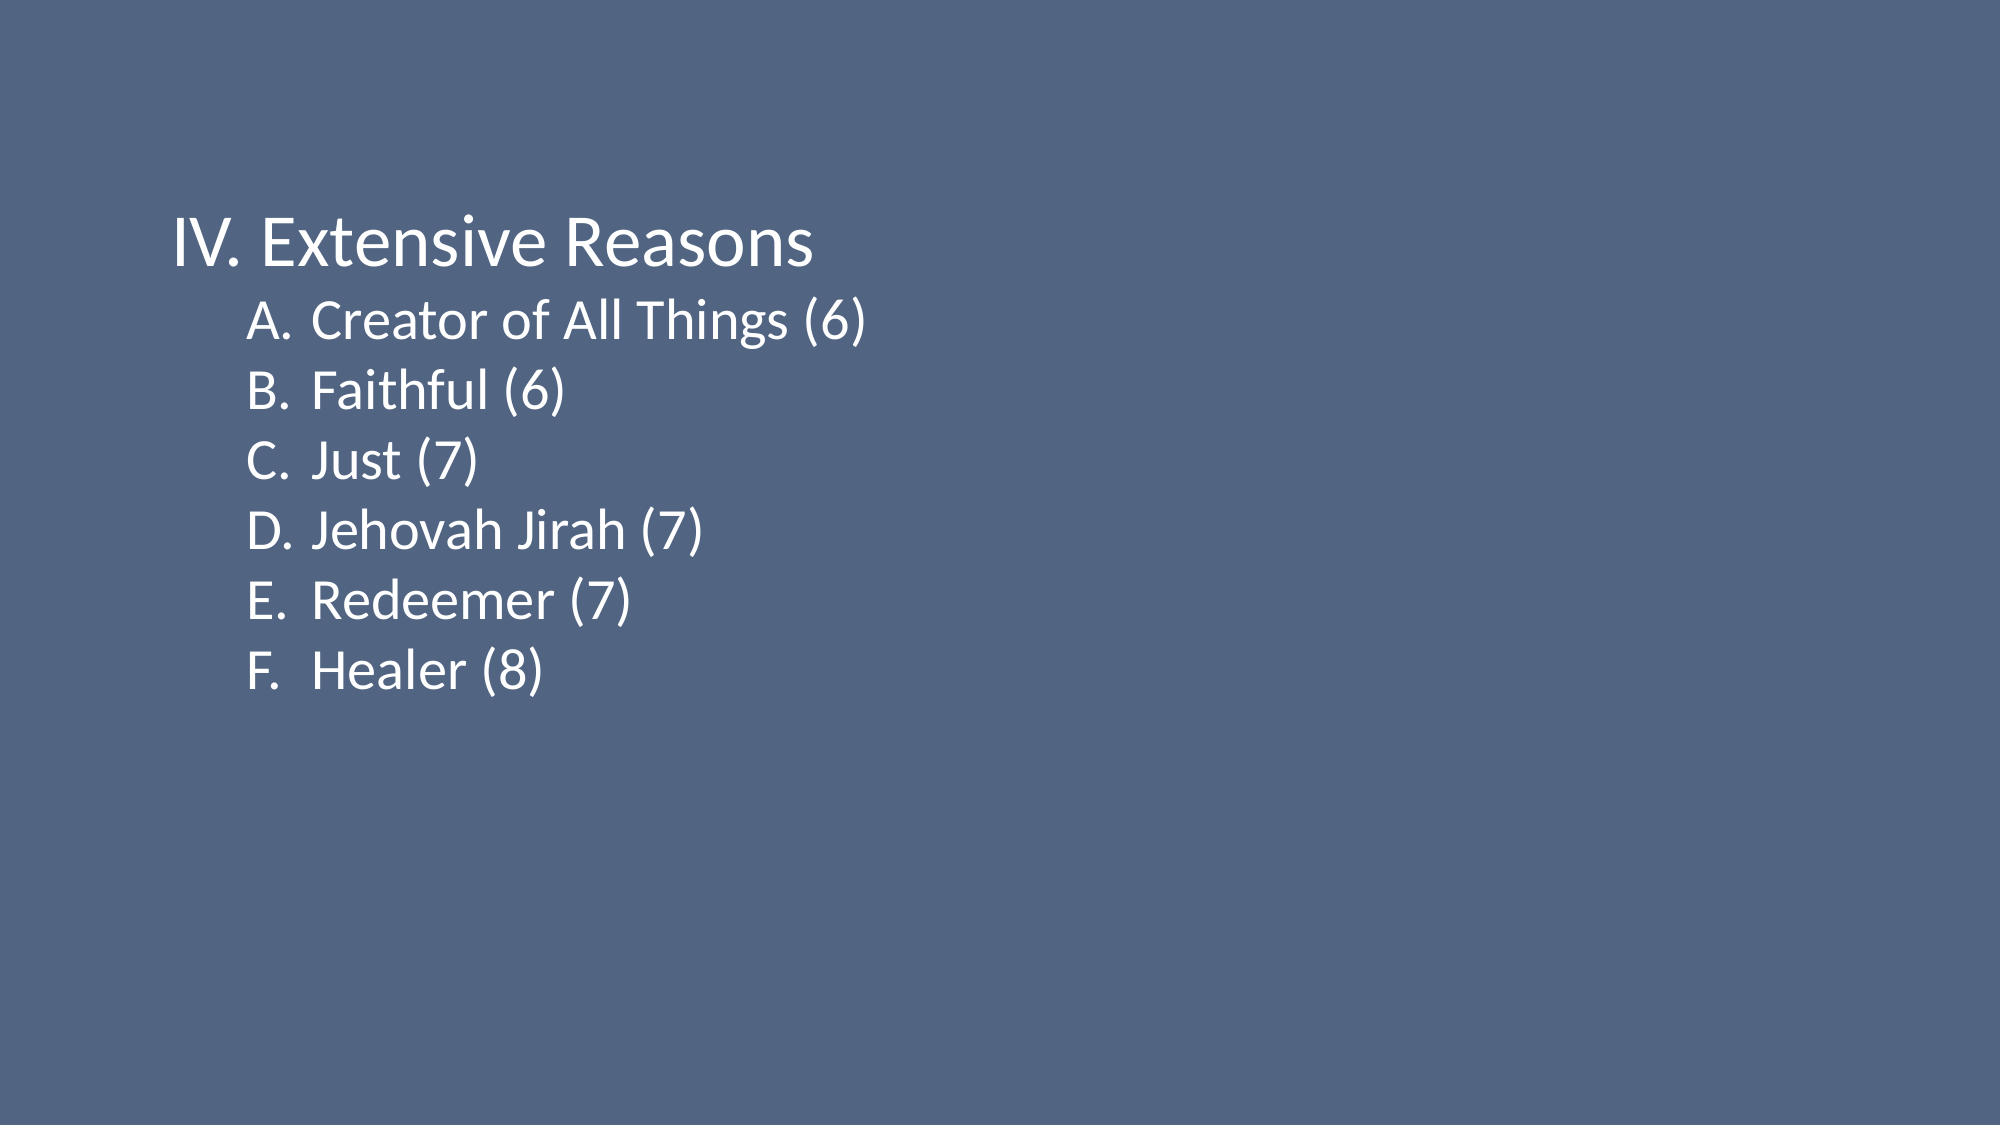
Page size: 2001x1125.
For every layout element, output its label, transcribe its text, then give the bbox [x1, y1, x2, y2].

text_box IV. Extensive Reasons Creator of All Things (6) Faithful (6) Just (7) Jehovah Jirah (7) Redeemer (7) Healer (8) [156, 183, 1807, 709]
